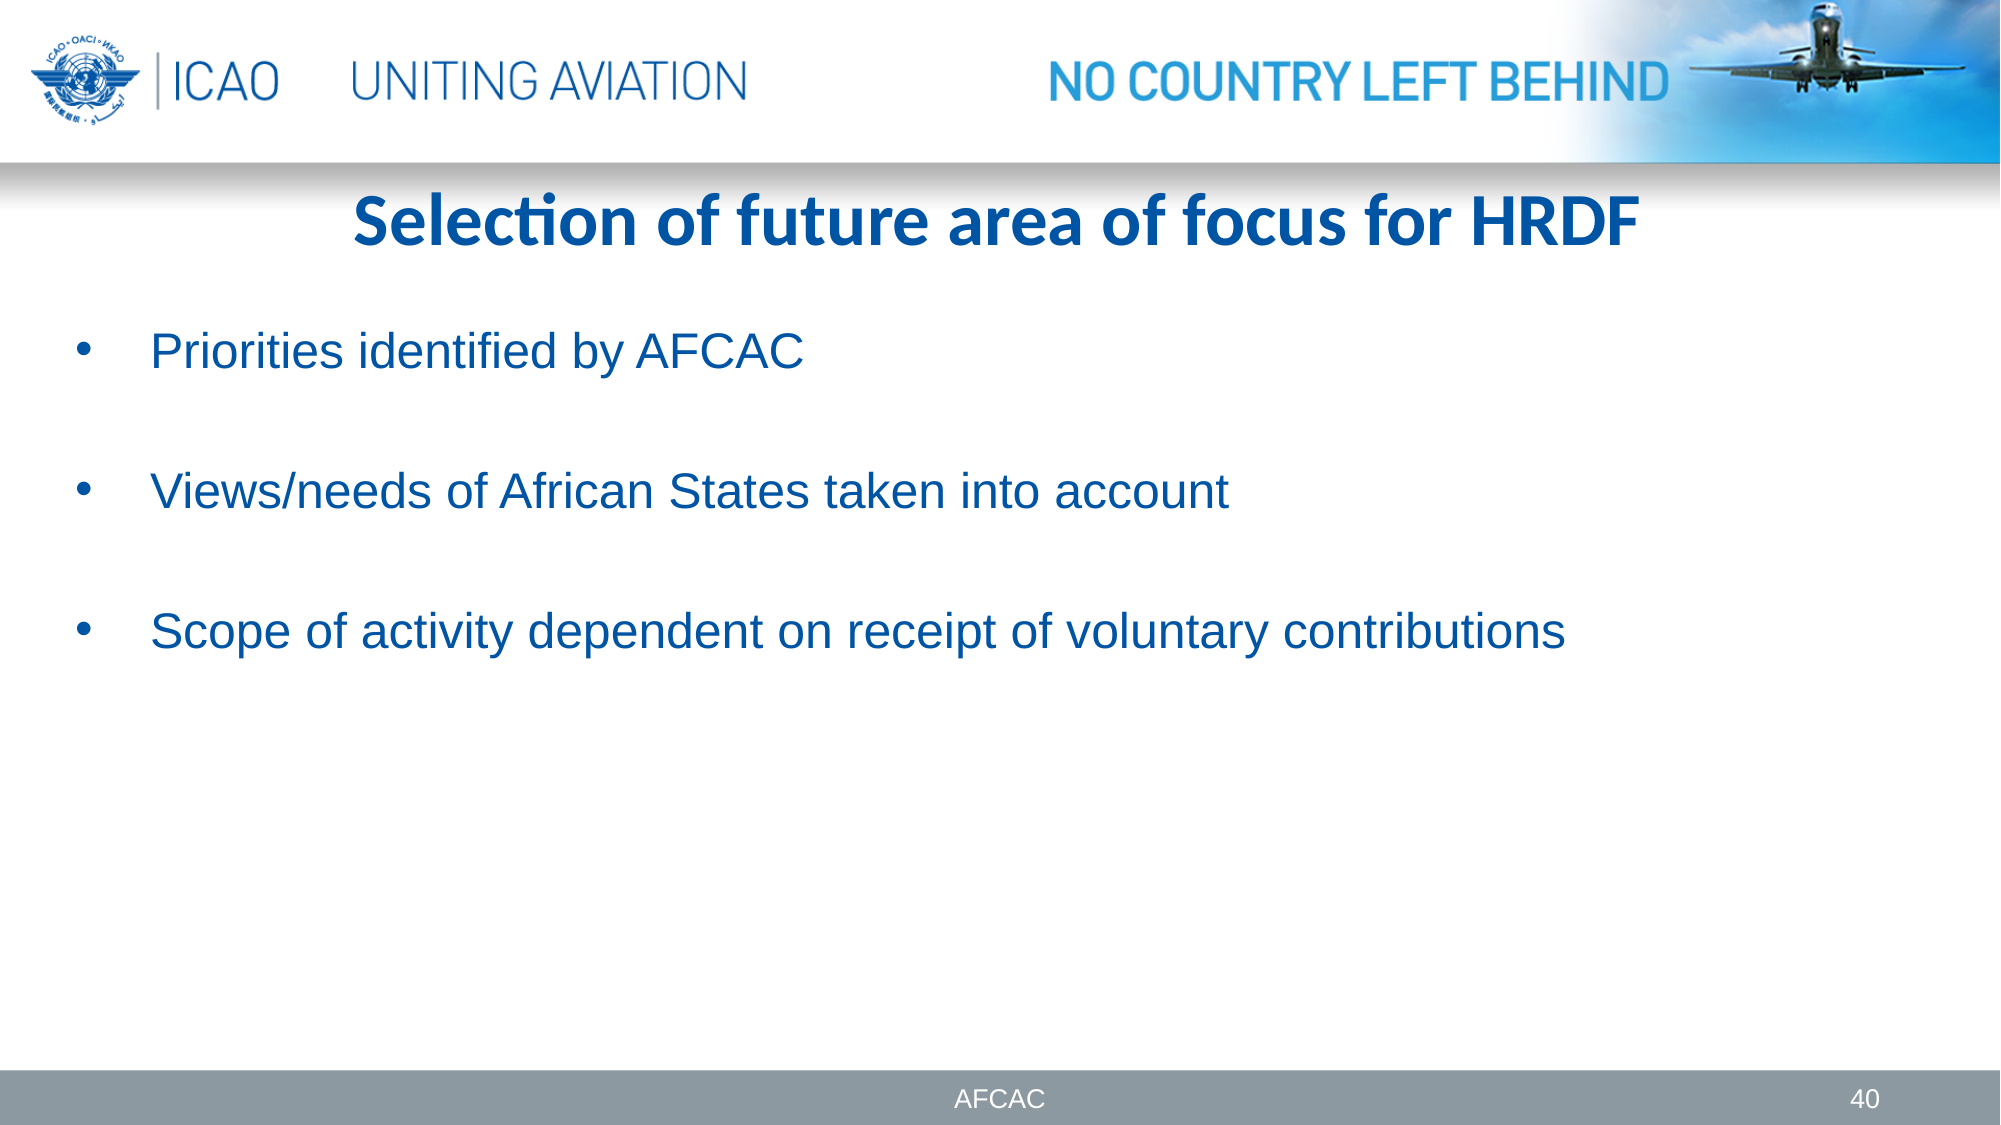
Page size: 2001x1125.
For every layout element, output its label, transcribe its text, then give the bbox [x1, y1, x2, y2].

picture [0, 0, 2000, 215]
slide_number 40 [1433, 1070, 1900, 1125]
title Selection of future area of focus for HRDF [55, 160, 1942, 279]
list Priorities identified by AFCAC Views/needs of African States taken into account Scope of activity dependent on receipt of voluntary contributions [55, 308, 1980, 1062]
footer AFCAC [683, 1070, 1317, 1125]
